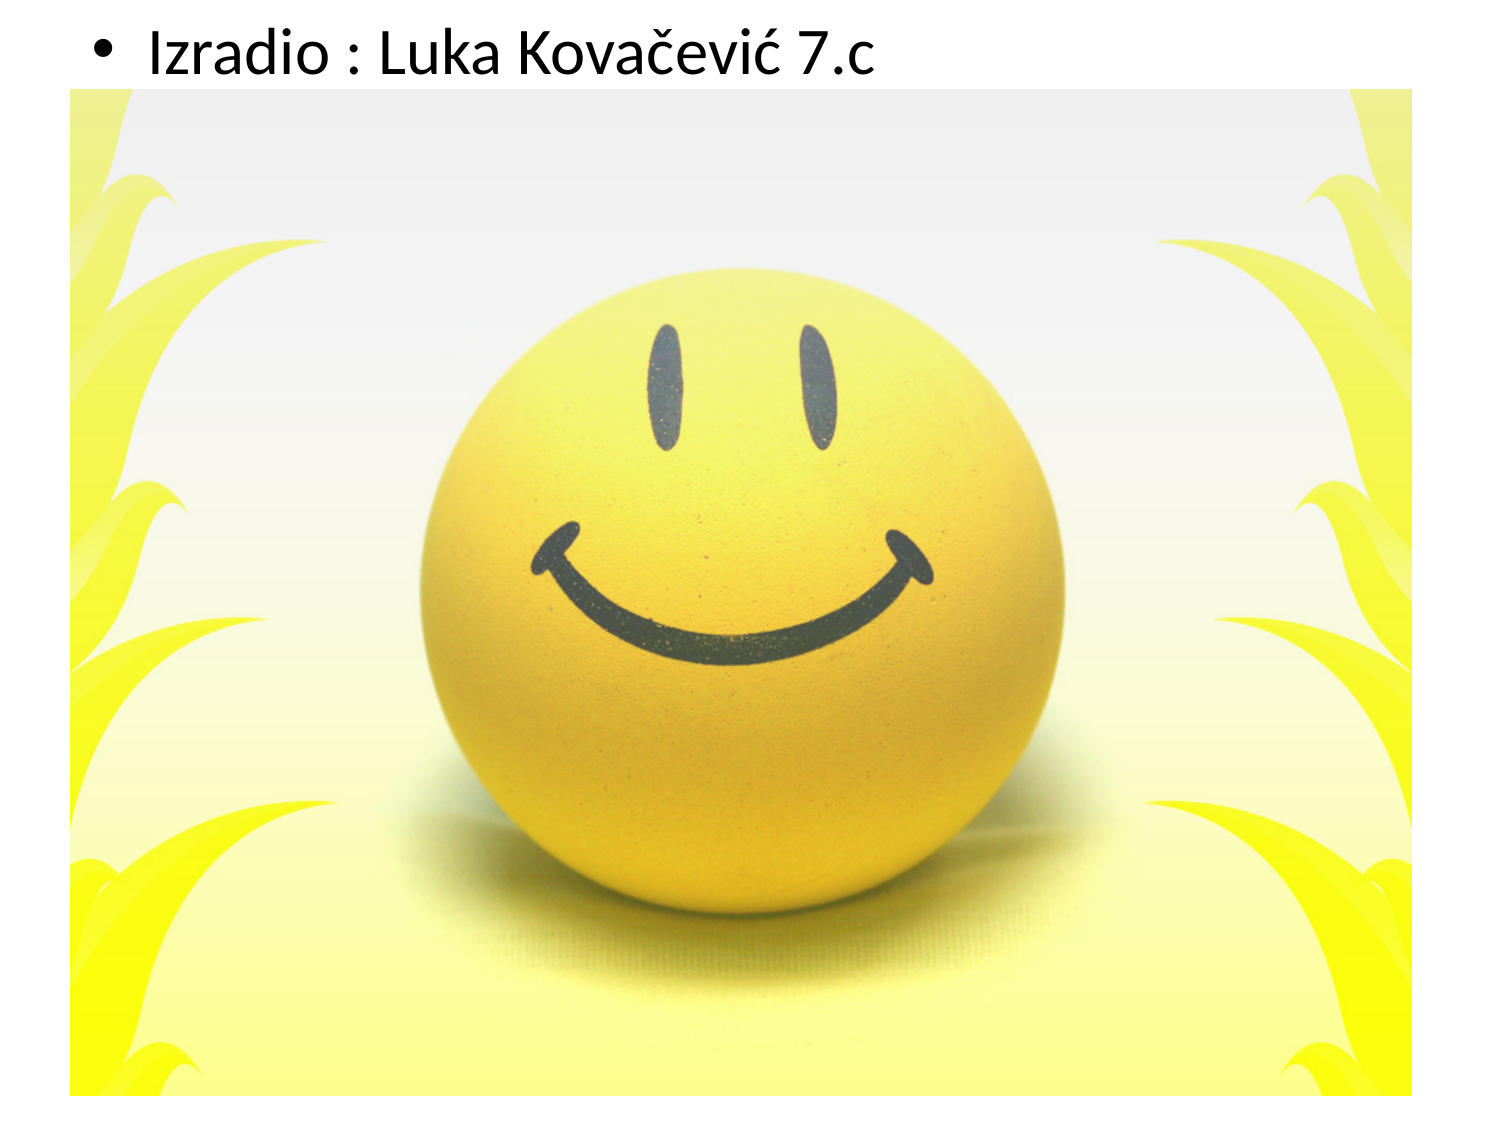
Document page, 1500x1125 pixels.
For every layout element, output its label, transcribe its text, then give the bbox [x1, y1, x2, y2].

picture [70, 89, 1412, 1096]
list Izradio : Luka Kovačević 7.c [76, 0, 1427, 743]
